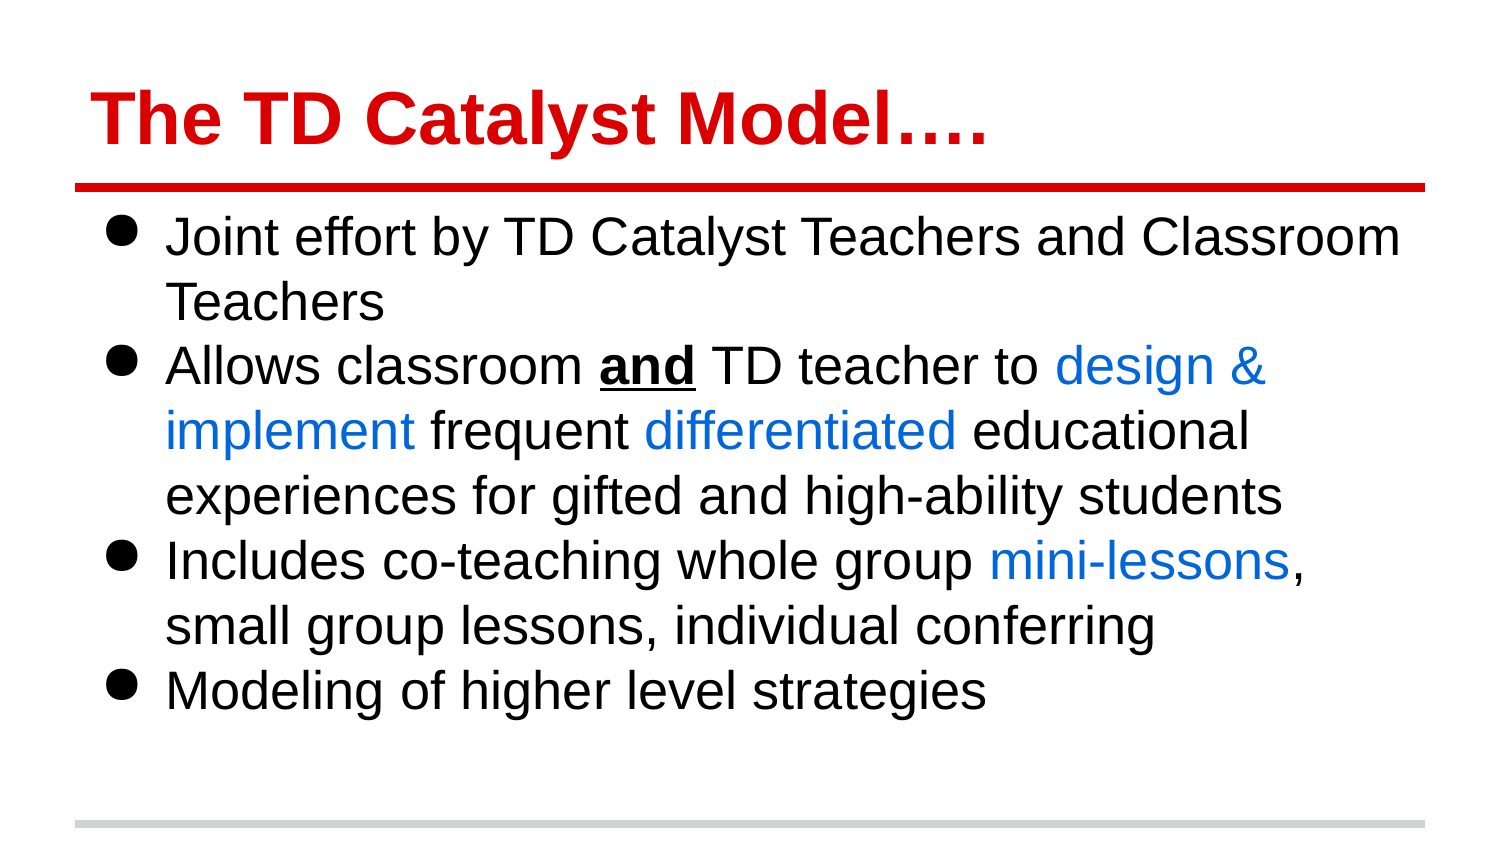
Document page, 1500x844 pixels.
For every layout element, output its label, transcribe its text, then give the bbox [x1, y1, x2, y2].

title The TD Catalyst Model…. [75, 33, 1425, 175]
list Joint effort by TD Catalyst Teachers and Classroom Teachers Allows classroom and TD teacher to design & implement frequent differentiated educational experiences for gifted and high-ability students Includes co-teaching whole group mini-lessons, small group lessons, individual conferring Modeling of higher level strategies [75, 185, 1425, 820]
